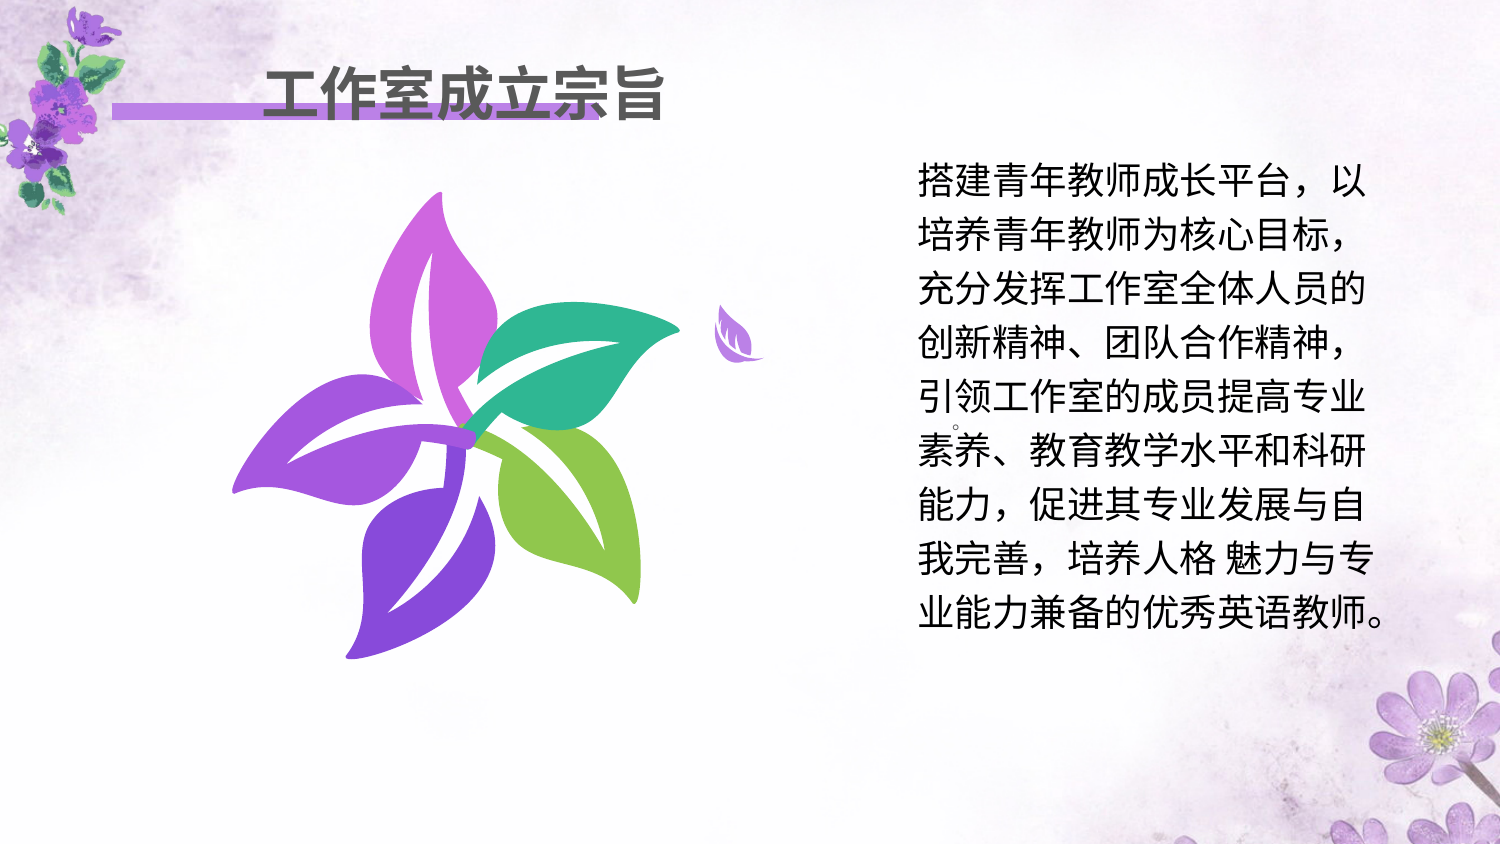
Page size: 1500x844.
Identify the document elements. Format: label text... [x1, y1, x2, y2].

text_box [251, 199, 682, 651]
text_box 工作室成立宗旨 [165, 49, 739, 135]
text_box 搭建青年教师成长平台，以培养青年教师为核心目标，充分发挥工作室全体人员的创新精神、团队合作精神，引领工作室的成员提高专业素养、教育教学水平和科研能力，促进其专业发展与自我完善，培养人格 魅力与专业能力兼备的优秀英语教师。 [902, 140, 1418, 702]
text_box [712, 302, 767, 365]
text_box 。 [937, 398, 1336, 441]
picture [0, 0, 1500, 844]
